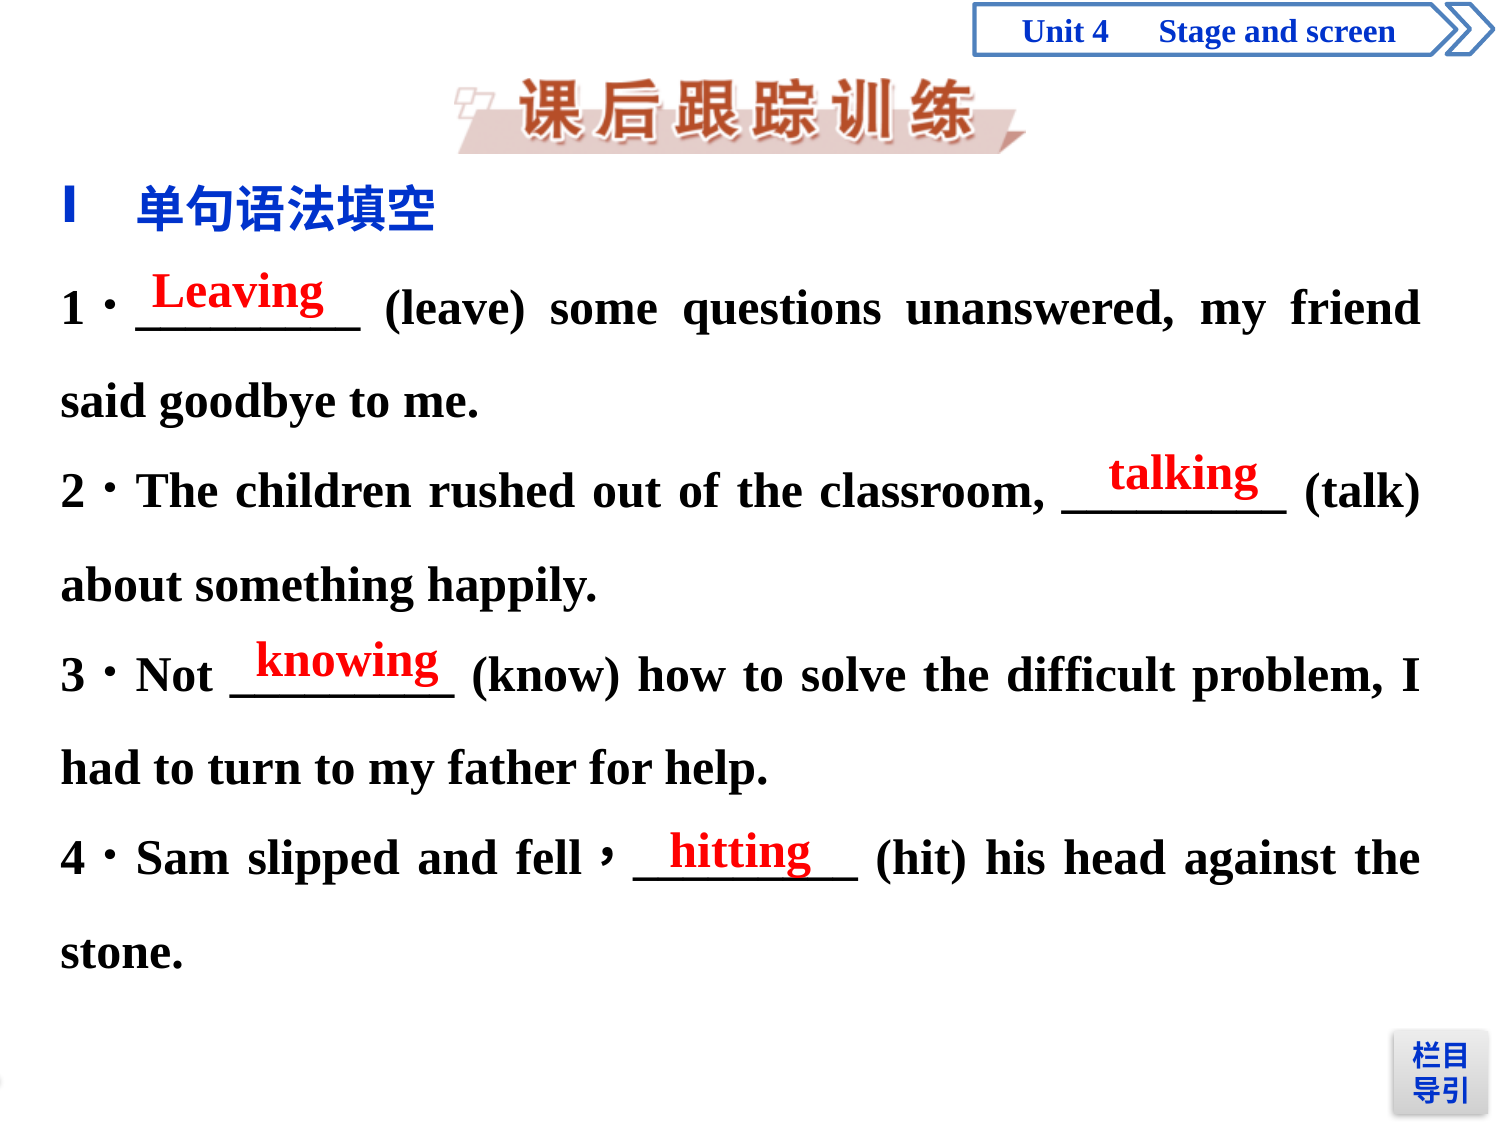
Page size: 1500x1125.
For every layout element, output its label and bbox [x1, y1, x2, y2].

text_box [60, 172, 1421, 1009]
picture [454, 77, 1026, 154]
